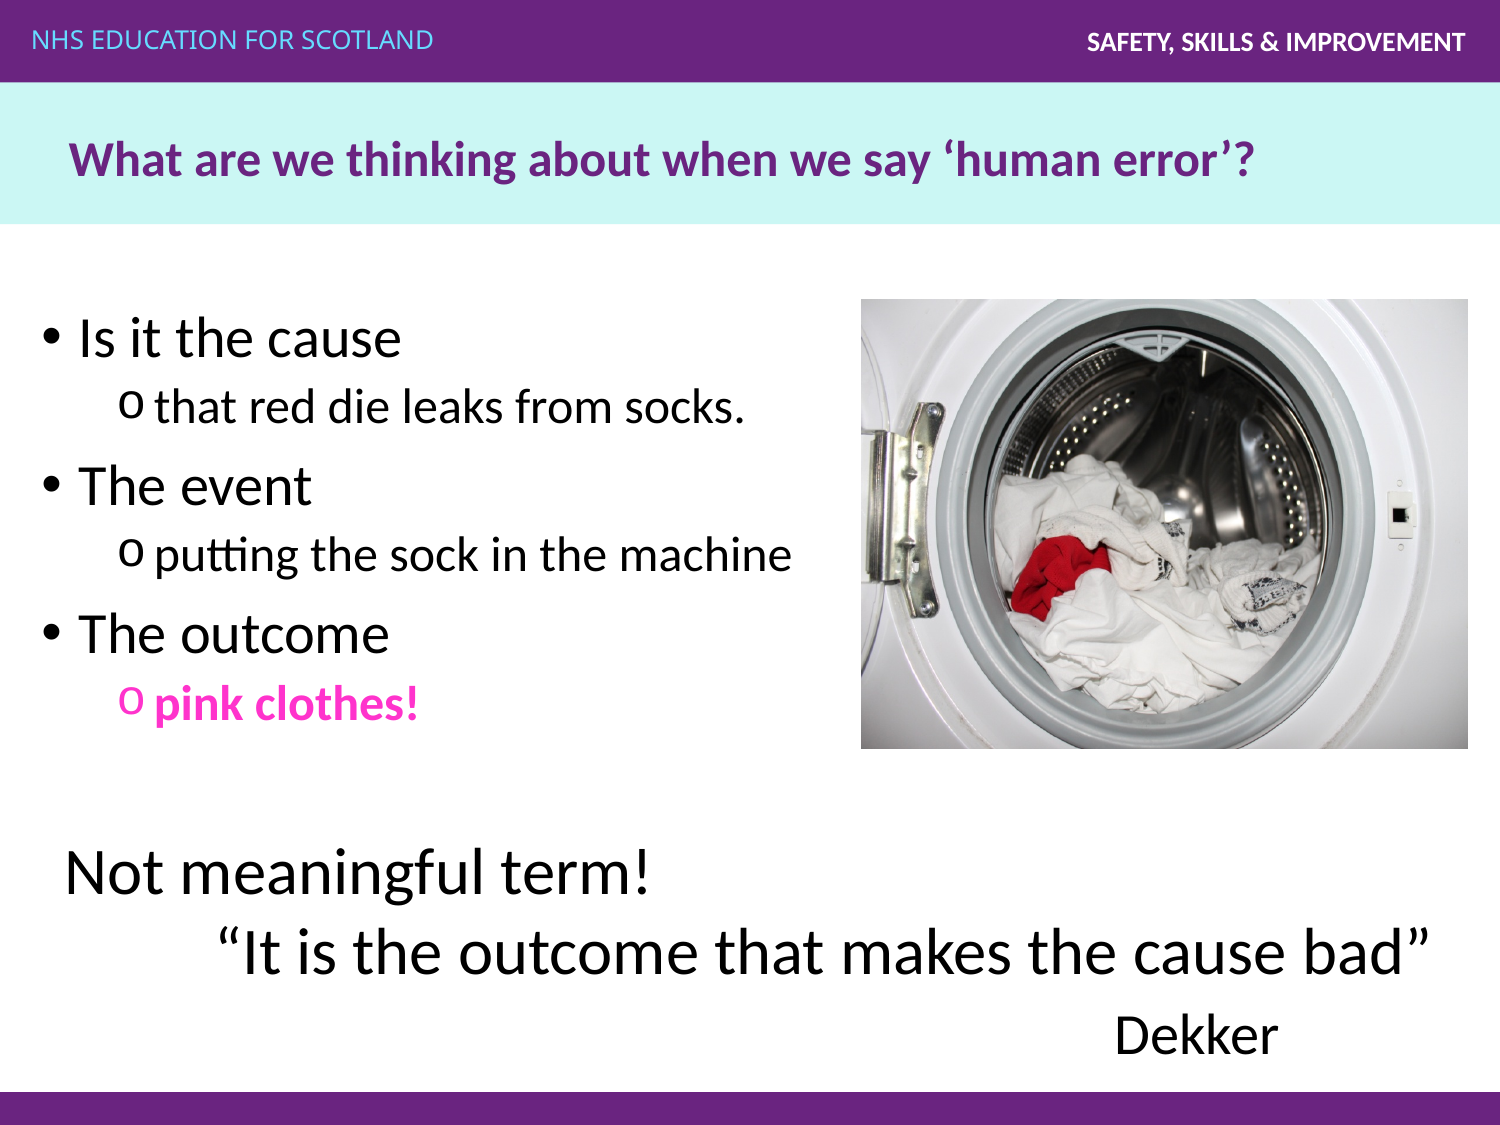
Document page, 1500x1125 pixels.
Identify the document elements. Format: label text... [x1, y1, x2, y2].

title What are we thinking about when we say ‘human error’? [53, 115, 1348, 206]
picture [861, 299, 1468, 749]
text_box [206, 122, 245, 161]
list Is it the cause that red die leaks from socks. The event putting the sock in the machine The outcome pink clothes! [26, 299, 864, 787]
text_box Not meaningful term! “It is the outcome that makes the cause bad” Dekker [49, 820, 1468, 1075]
